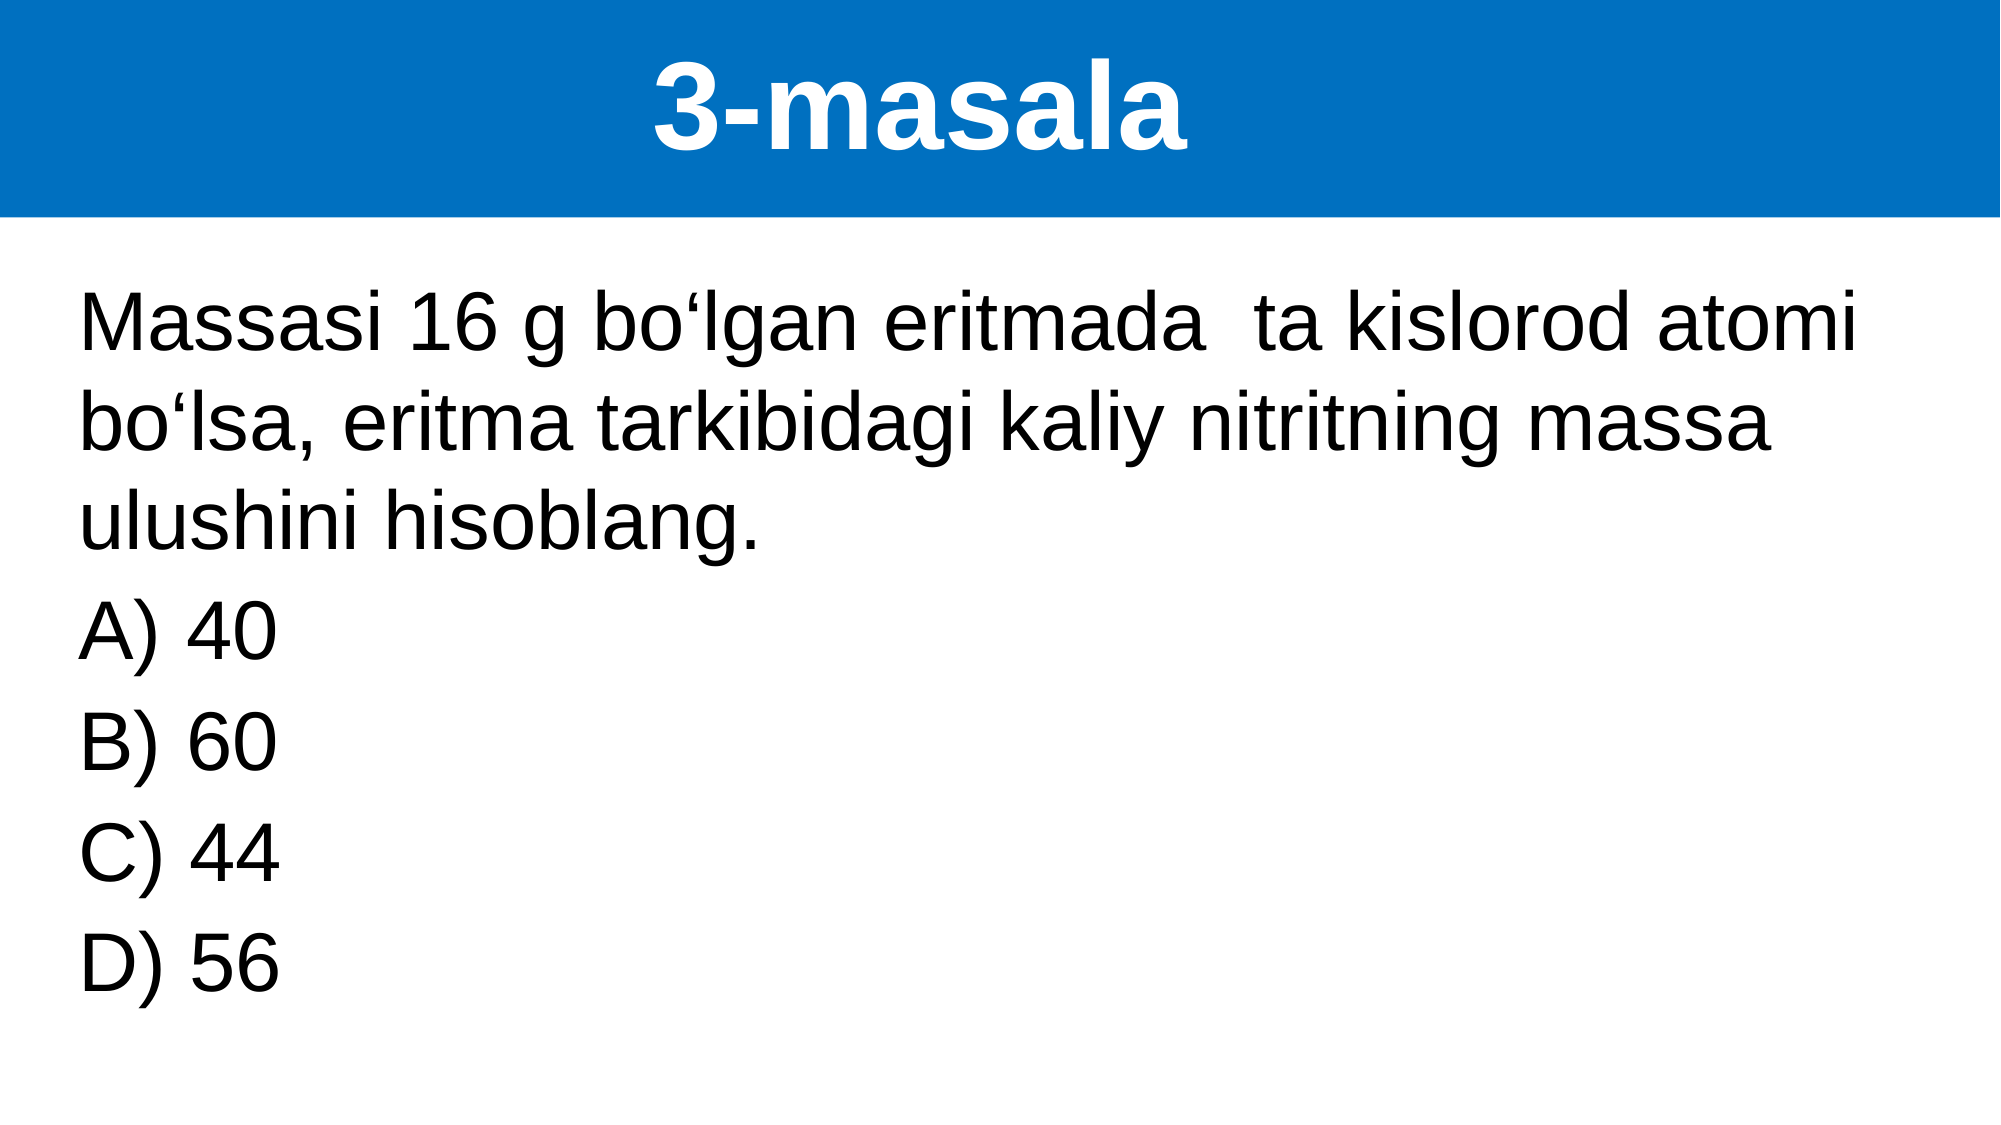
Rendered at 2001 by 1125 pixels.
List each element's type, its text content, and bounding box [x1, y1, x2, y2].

title 3-masala [0, 0, 2000, 218]
